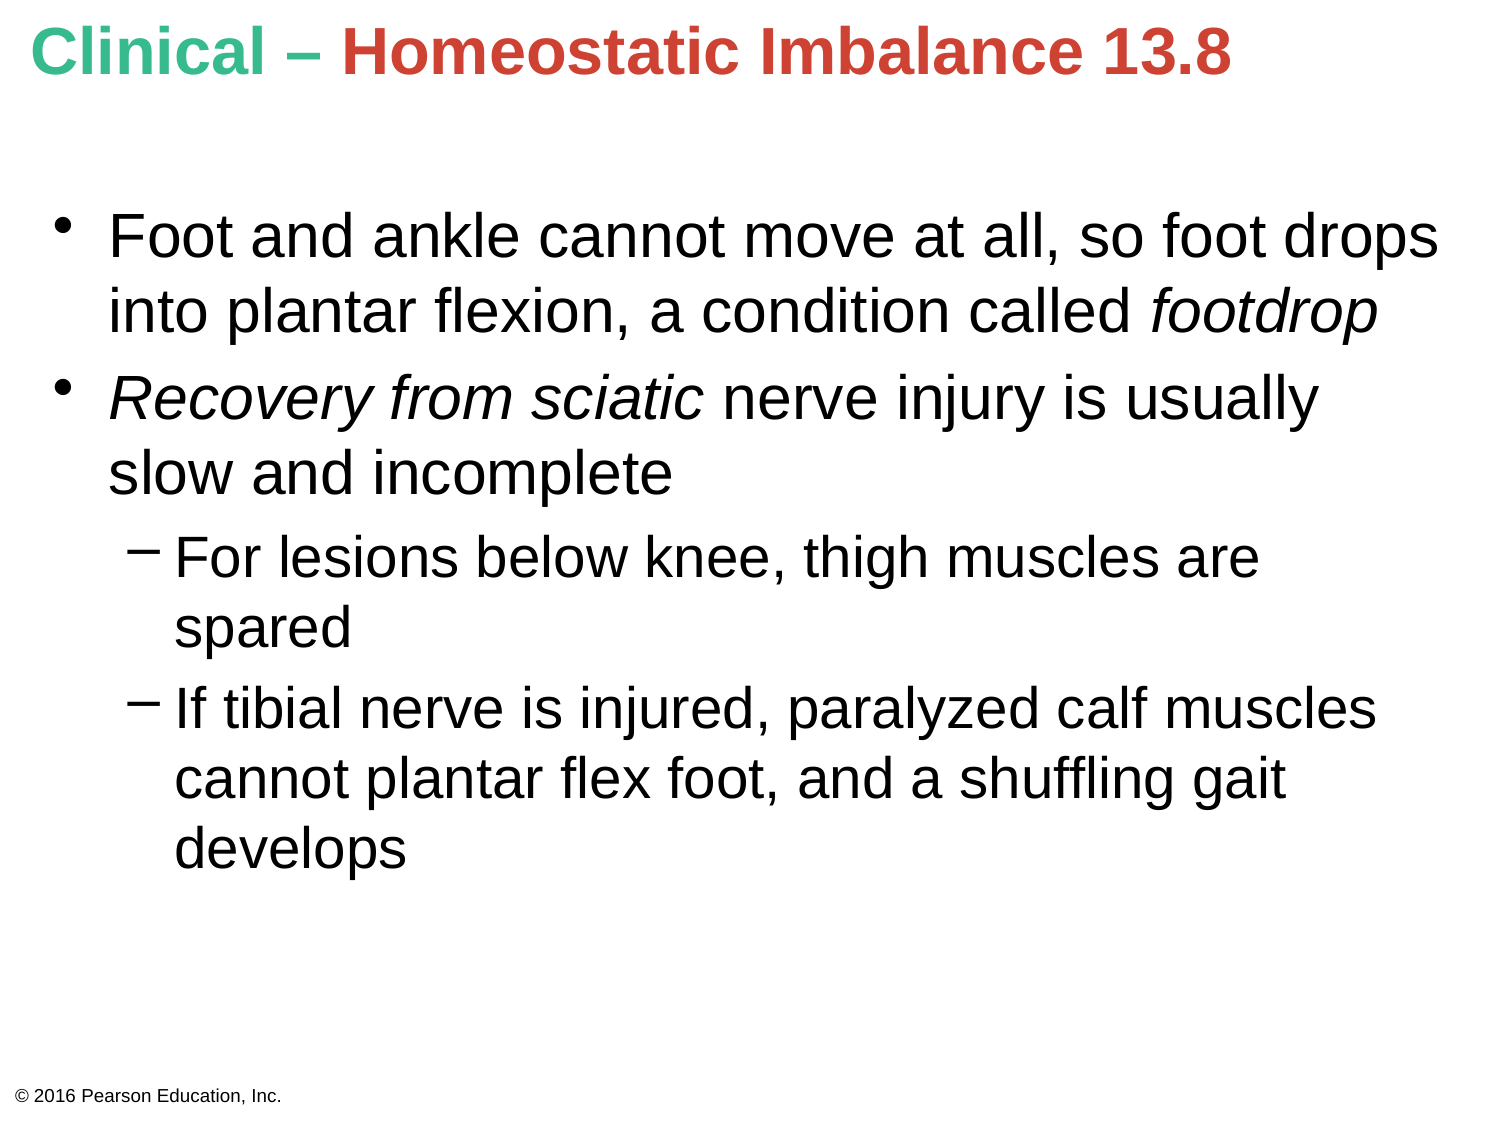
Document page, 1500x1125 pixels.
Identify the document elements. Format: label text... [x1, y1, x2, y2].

list Foot and ankle cannot move at all, so foot drops into plantar flexion, a condition called footdrop Recovery from sciatic nerve injury is usually slow and incomplete For lesions below knee, thigh muscles are spared If tibial nerve is injured, paralyzed calf muscles cannot plantar flex foot, and a shuffling gait develops [37, 187, 1463, 1066]
title Clinical – Homeostatic Imbalance 13.8 [0, 0, 1500, 96]
footer © 2016 Pearson Education, Inc. [0, 1065, 507, 1125]
